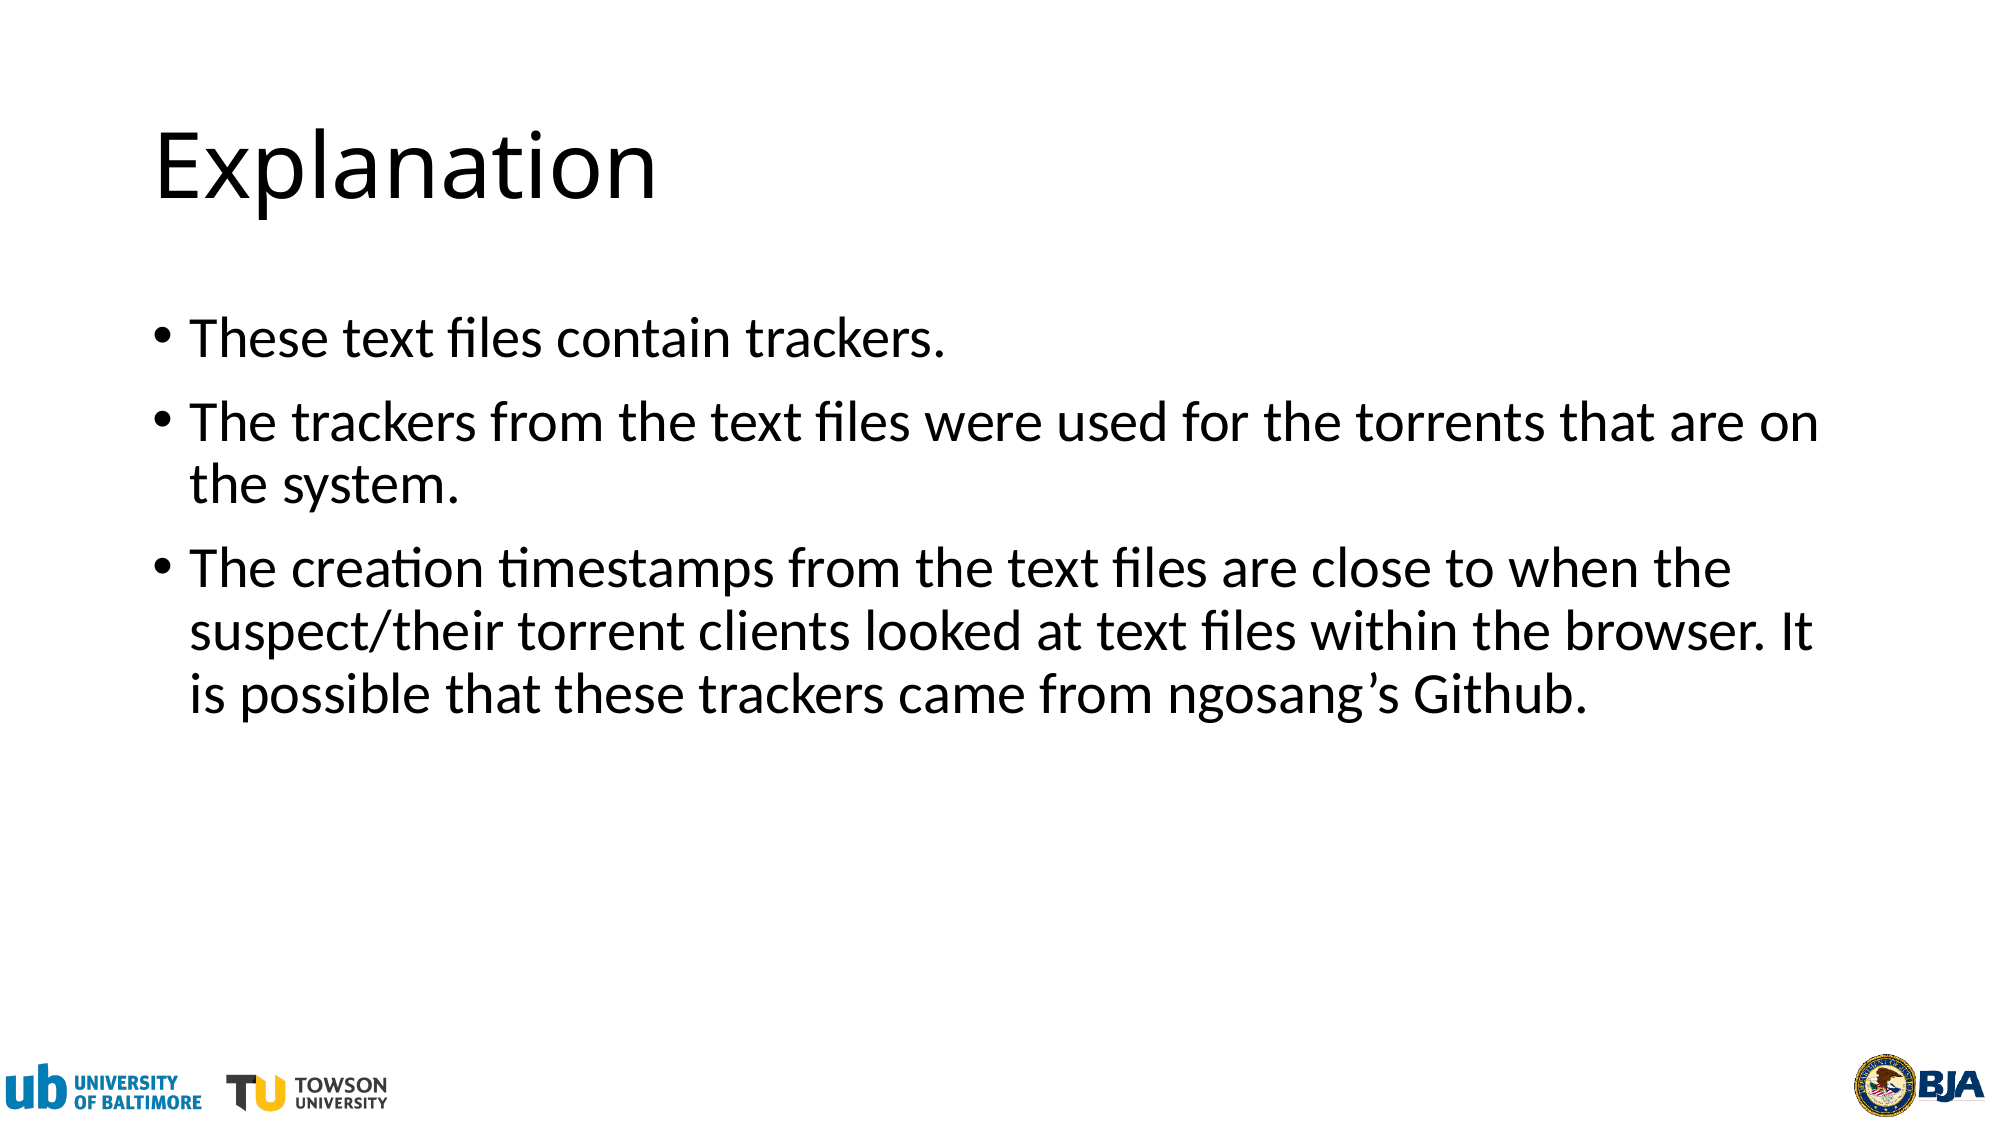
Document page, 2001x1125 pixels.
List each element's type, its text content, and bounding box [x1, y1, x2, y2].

title Explanation [137, 59, 1863, 278]
picture [1854, 1054, 1986, 1117]
list These text files contain trackers. The trackers from the text files were used for the torrents that are on the system. The creation timestamps from the text files are close to when the suspect/their torrent clients looked at text files within the browser. It is possible that these trackers came from ngosang’s Github. [137, 299, 1863, 1014]
picture [0, 1031, 407, 1125]
